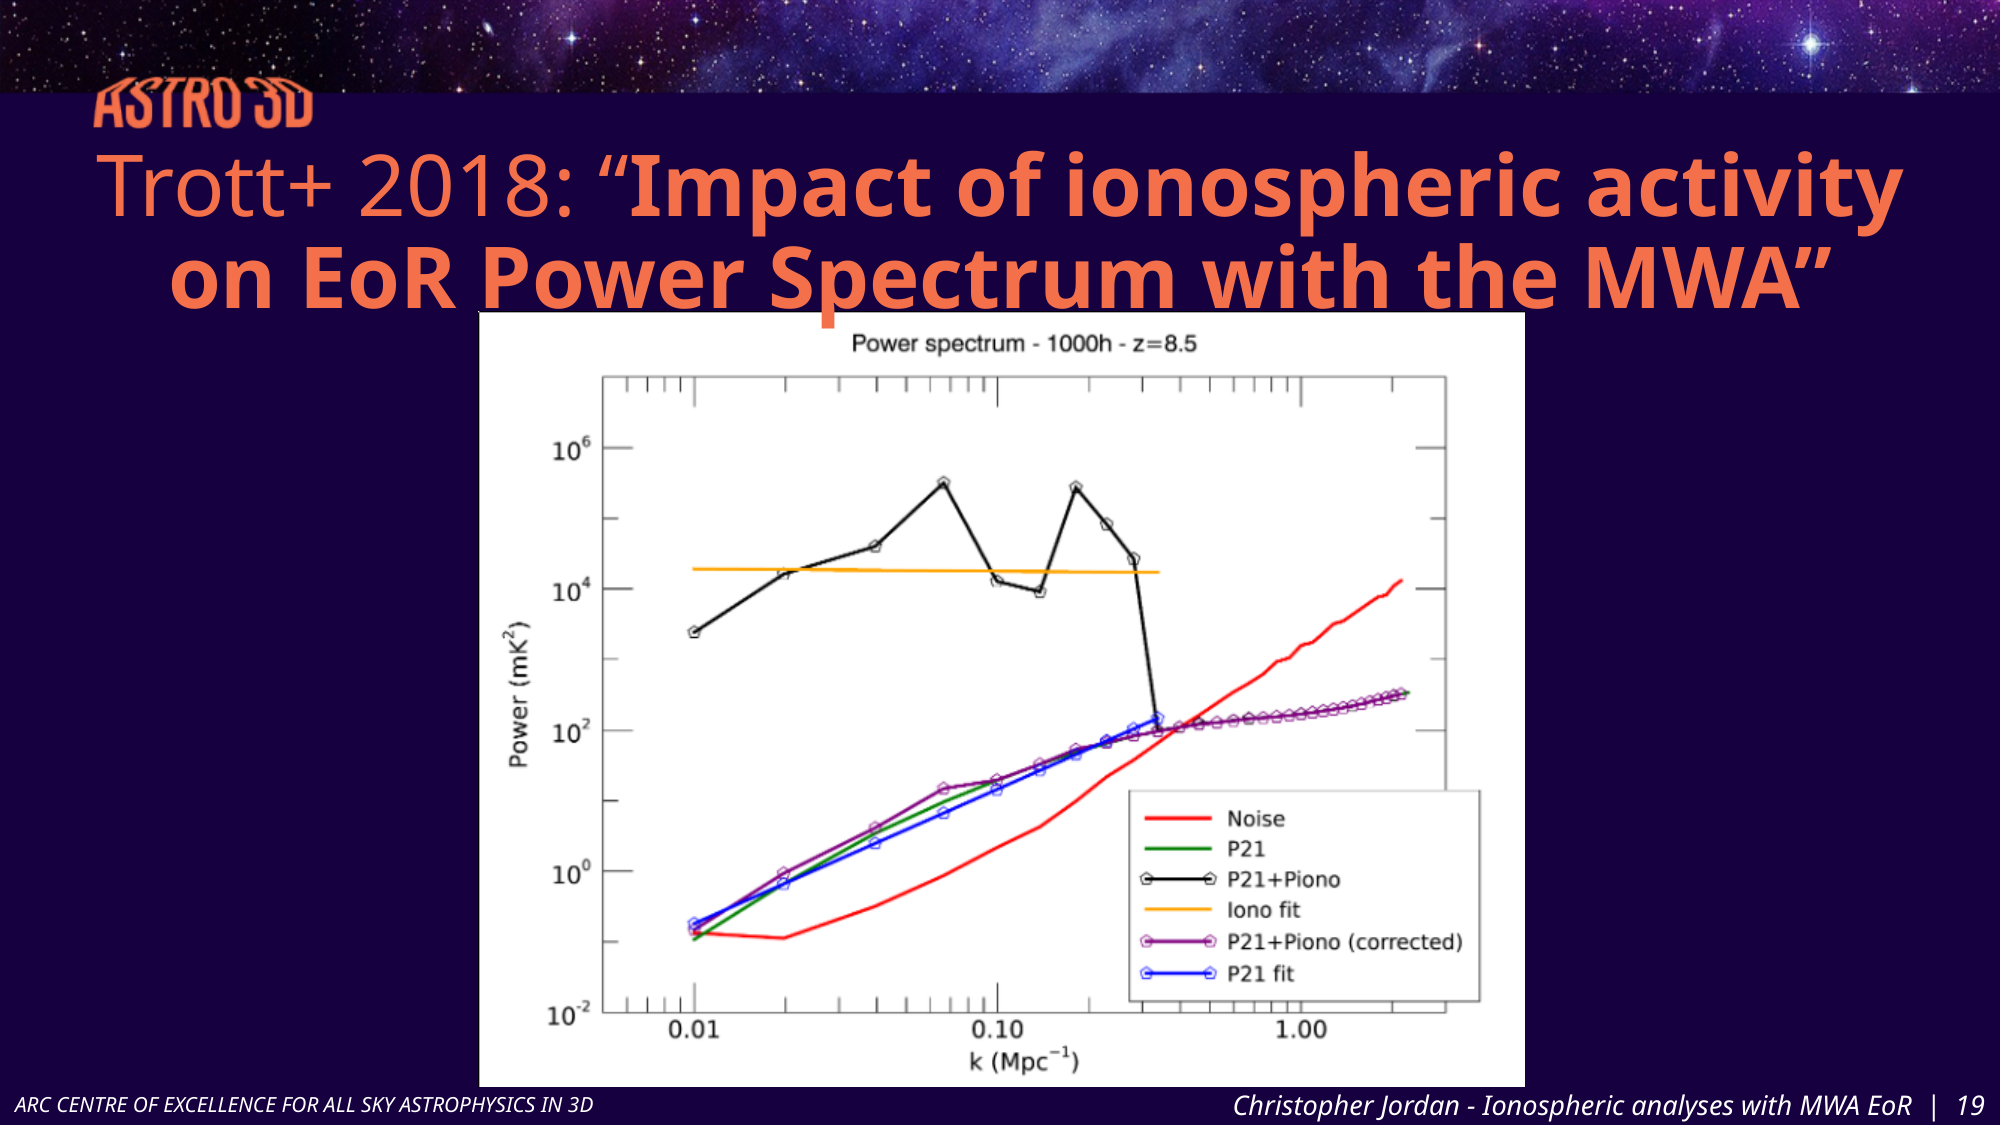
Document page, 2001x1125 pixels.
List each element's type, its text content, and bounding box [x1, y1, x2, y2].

title Trott+ 2018: “Impact of ionospheric activity on EoR Power Spectrum with the MWA” [55, 141, 1948, 328]
picture [478, 310, 1525, 1087]
picture [0, 0, 2000, 140]
